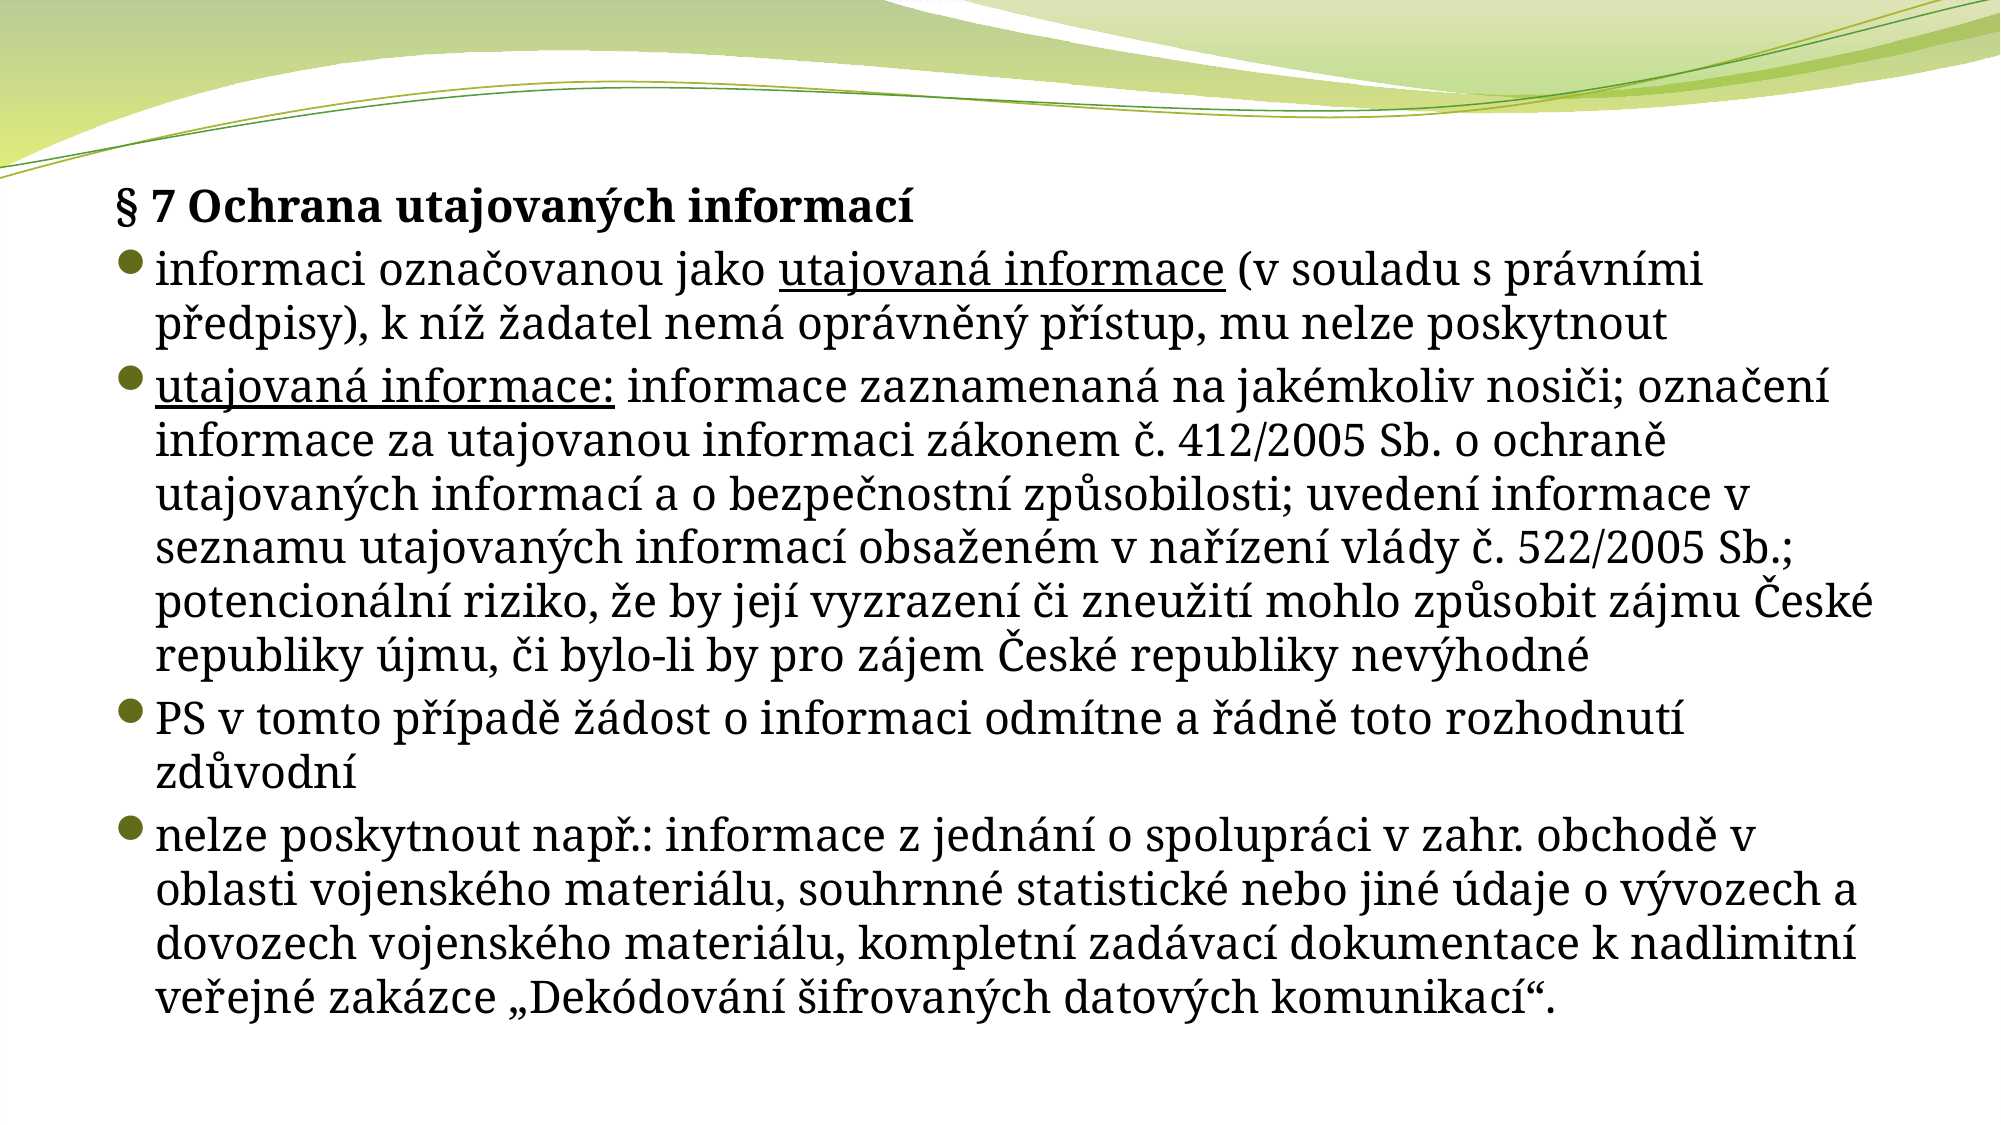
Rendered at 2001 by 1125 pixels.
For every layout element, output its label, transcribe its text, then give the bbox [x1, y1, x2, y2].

list § 7 Ochrana utajovaných informací informaci označovanou jako utajovaná informace (v souladu s právními předpisy), k níž žadatel nemá oprávněný přístup, mu nelze poskytnout utajovaná informace: informace zaznamenaná na jakémkoliv nosiči; označení informace za utajovanou informaci zákonem č. 412/2005 Sb. o ochraně utajovaných informací a o bezpečnostní způsobilosti; uvedení informace v seznamu utajovaných informací obsaženém v nařízení vlády č. 522/2005 Sb.; potencionální riziko, že by její vyzrazení či zneužití mohlo způsobit zájmu České republiky újmu, či bylo-li by pro zájem České republiky nevýhodné PS v tomto případě žádost o informaci odmítne a řádně toto rozhodnutí zdůvodní nelze poskytnout např.: informace z jednání o spolupráci v zahr. obchodě v oblasti vojenského materiálu, souhrnné statistické nebo jiné údaje o vývozech a dovozech vojenského materiálu, kompletní zadávací dokumentace k nadlimitní veřejné zakázce „Dekódování šifrovaných datových komunikací“. [99, 169, 1900, 1038]
